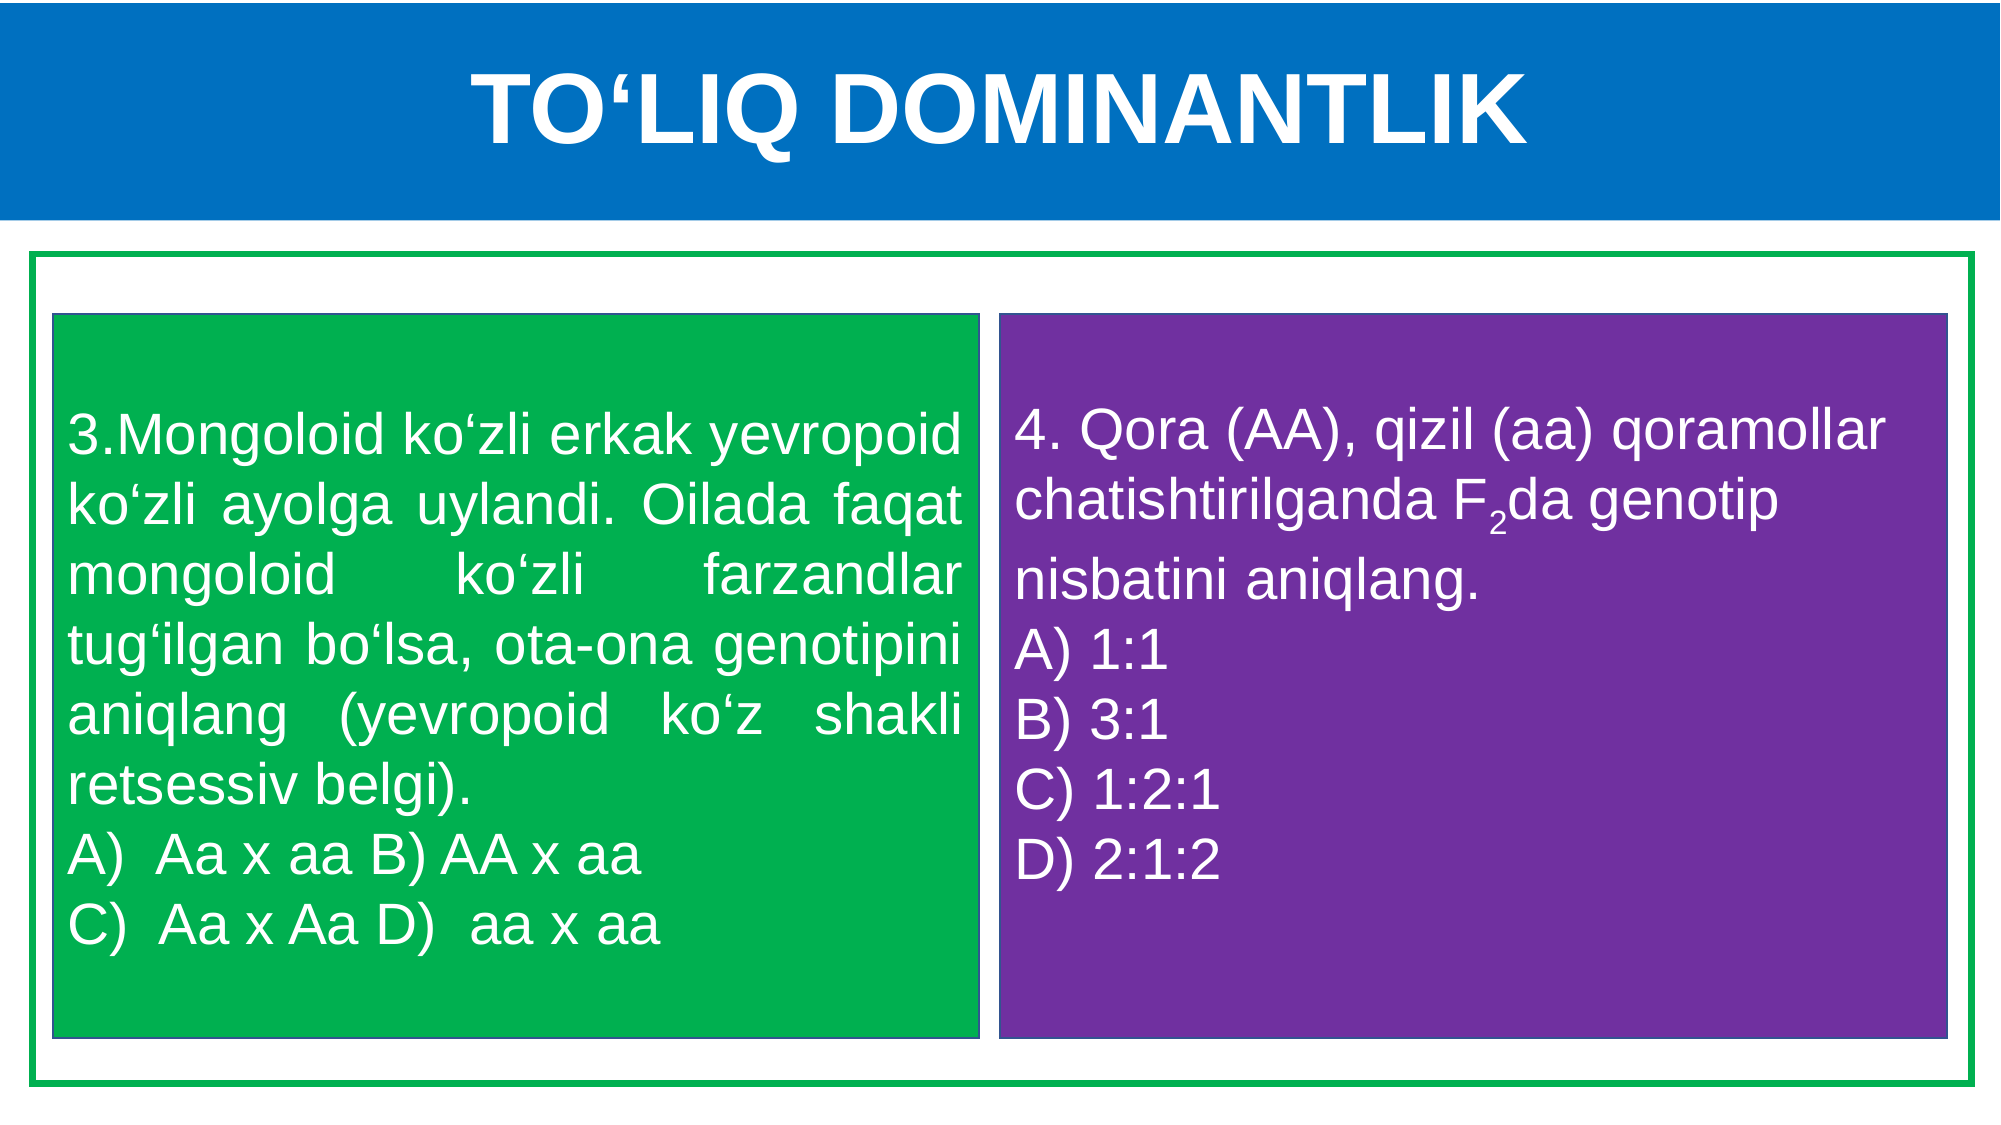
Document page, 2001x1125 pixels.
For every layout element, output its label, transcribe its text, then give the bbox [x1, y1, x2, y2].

title TO‘LIQ DOMINANTLIK [0, 3, 2000, 221]
text_box [32, 253, 1973, 1085]
text_box 3.Mongoloid ko‘zli erkak yevropoid ko‘zli ayolga uylandi. Oilada faqat mongoloid ko‘zli farzandlar tug‘ilgan bo‘lsa, ota-ona genotipini aniqlang (yevropoid ko‘z shakli retsessiv belgi). A) Aa x aa B) AA x aa C) Aa x Aa D) aa x aa [52, 313, 980, 1039]
text_box 4. Qora (AA), qizil (aa) qoramollar chatishtirilganda F2da genotip nisbatini aniqlang. A) 1:1 B) 3:1 C) 1:2:1 D) 2:1:2 [999, 313, 1948, 1039]
